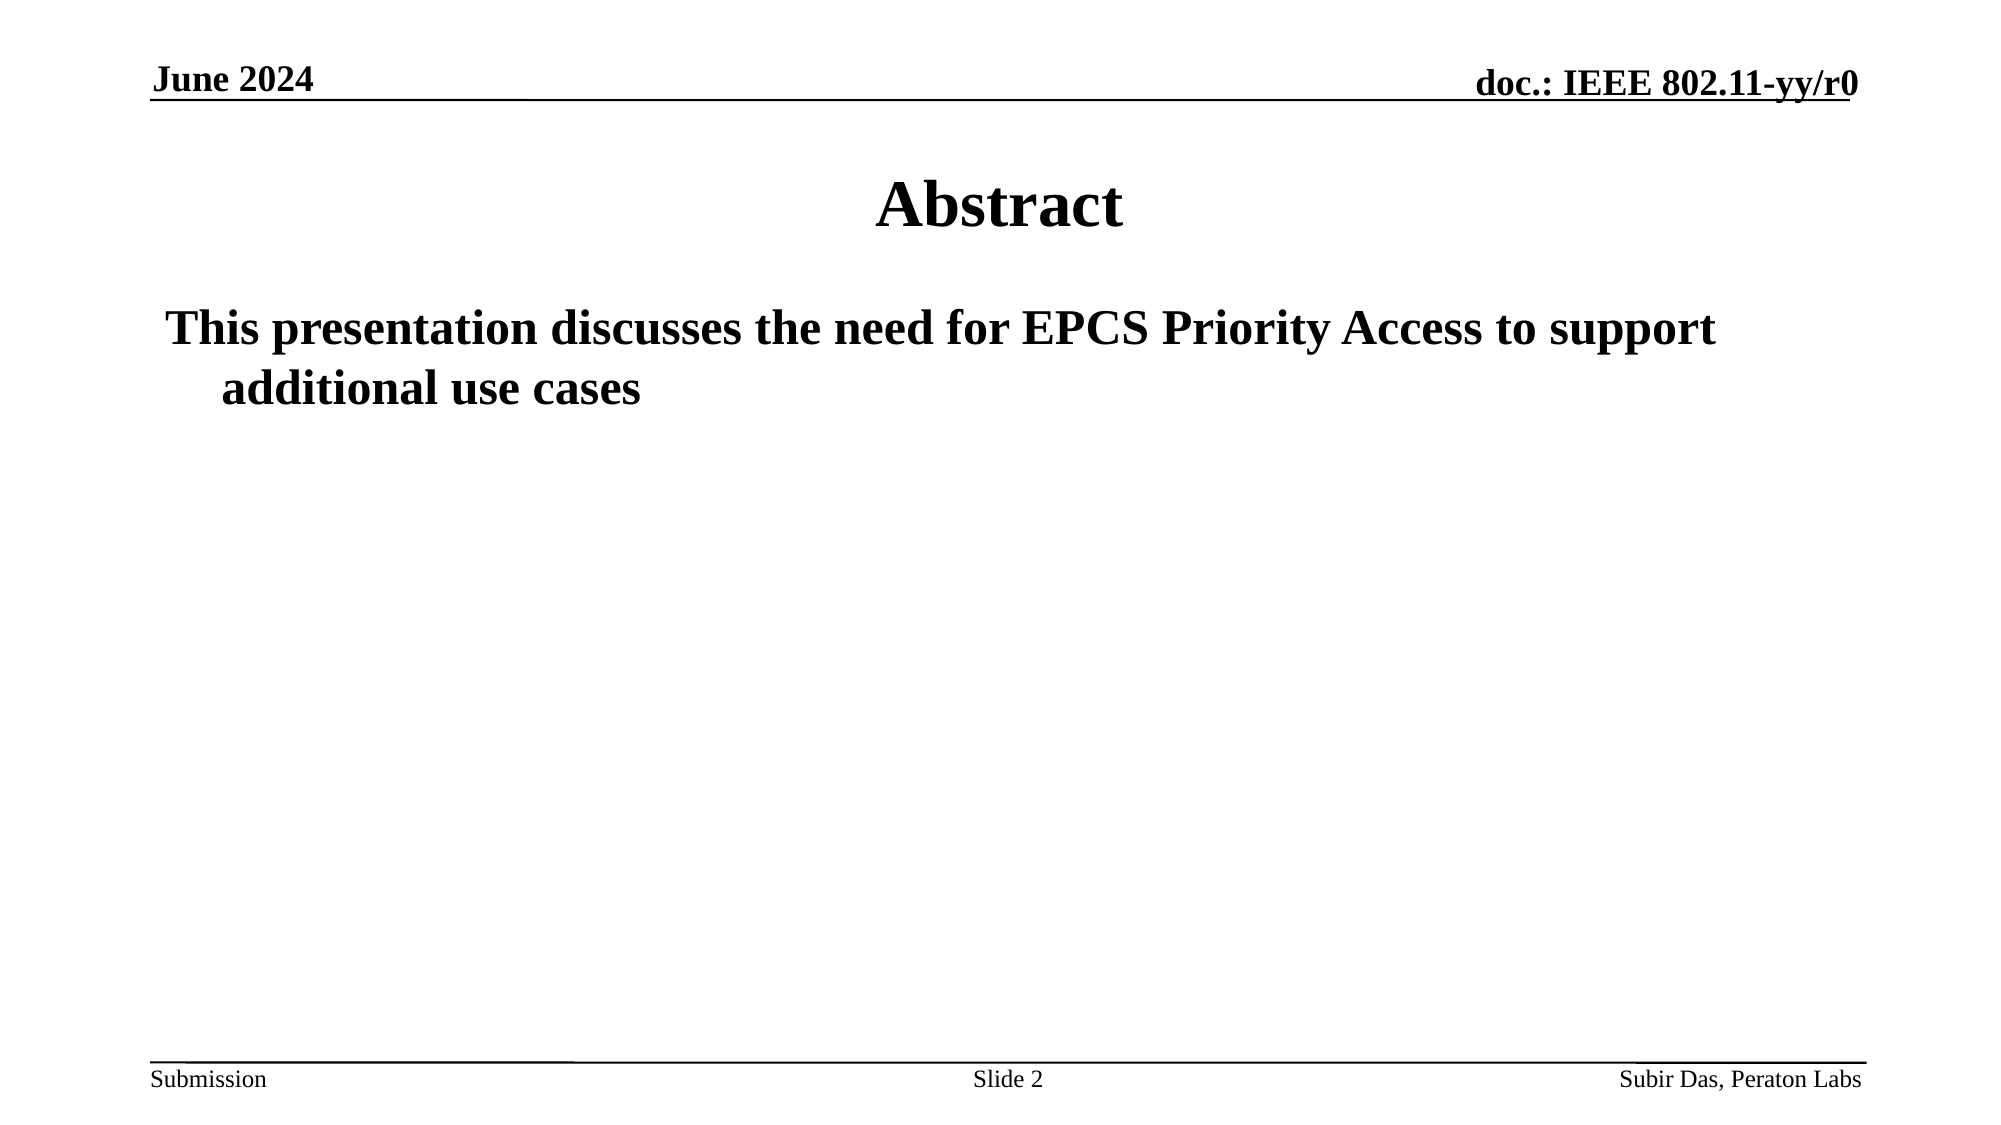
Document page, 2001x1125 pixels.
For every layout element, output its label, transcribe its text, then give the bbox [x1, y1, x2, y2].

slide_number Slide 2 [950, 1061, 1067, 1123]
title Abstract [149, 112, 1850, 286]
footer Subir Das, Peraton Labs [1171, 1061, 1869, 1093]
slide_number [152, 54, 563, 100]
list This presentation discusses the need for EPCS Priority Access to support additional use cases [149, 286, 1850, 526]
